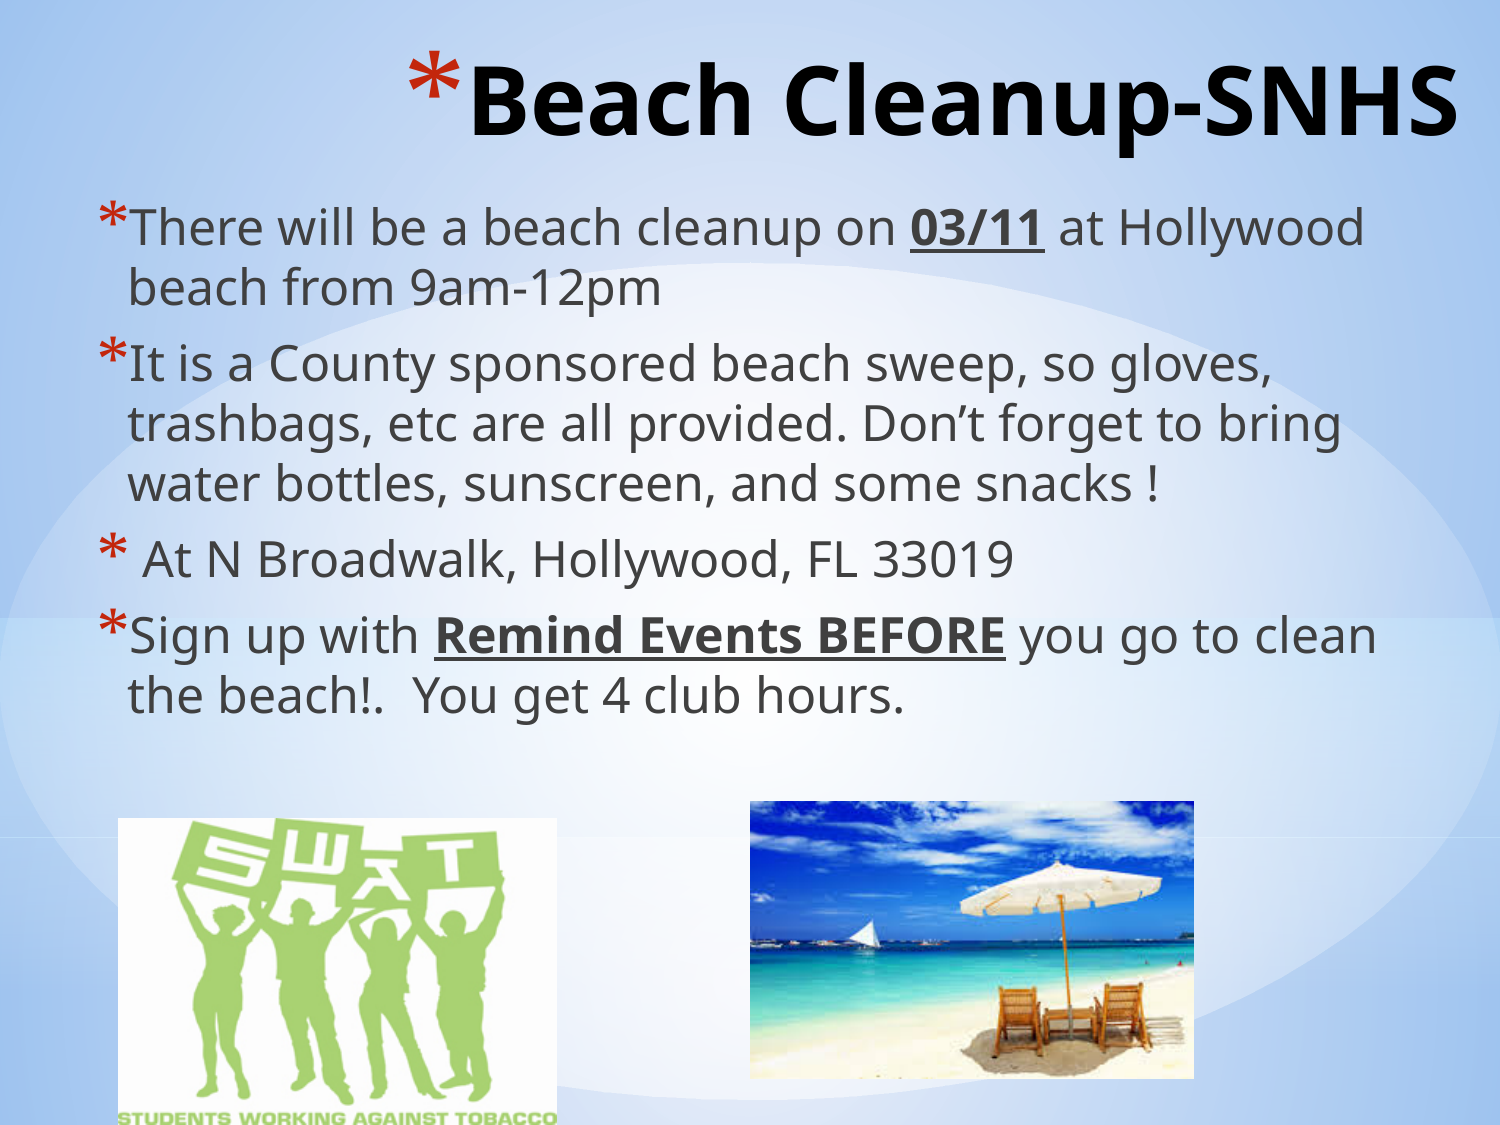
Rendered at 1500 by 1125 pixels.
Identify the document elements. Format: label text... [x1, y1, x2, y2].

list There will be a beach cleanup on 03/11 at Hollywood beach from 9am-12pm It is a County sponsored beach sweep, so gloves, trashbags, etc are all provided. Don’t forget to bring water bottles, sunscreen, and some snacks ! At N Broadwalk, Hollywood, FL 33019 Sign up with Remind Events BEFORE you go to clean the beach!. You get 4 club hours. [75, 187, 1475, 1025]
picture [118, 818, 557, 1125]
picture [749, 801, 1194, 1079]
title Beach Cleanup-SNHS [0, 32, 1475, 220]
